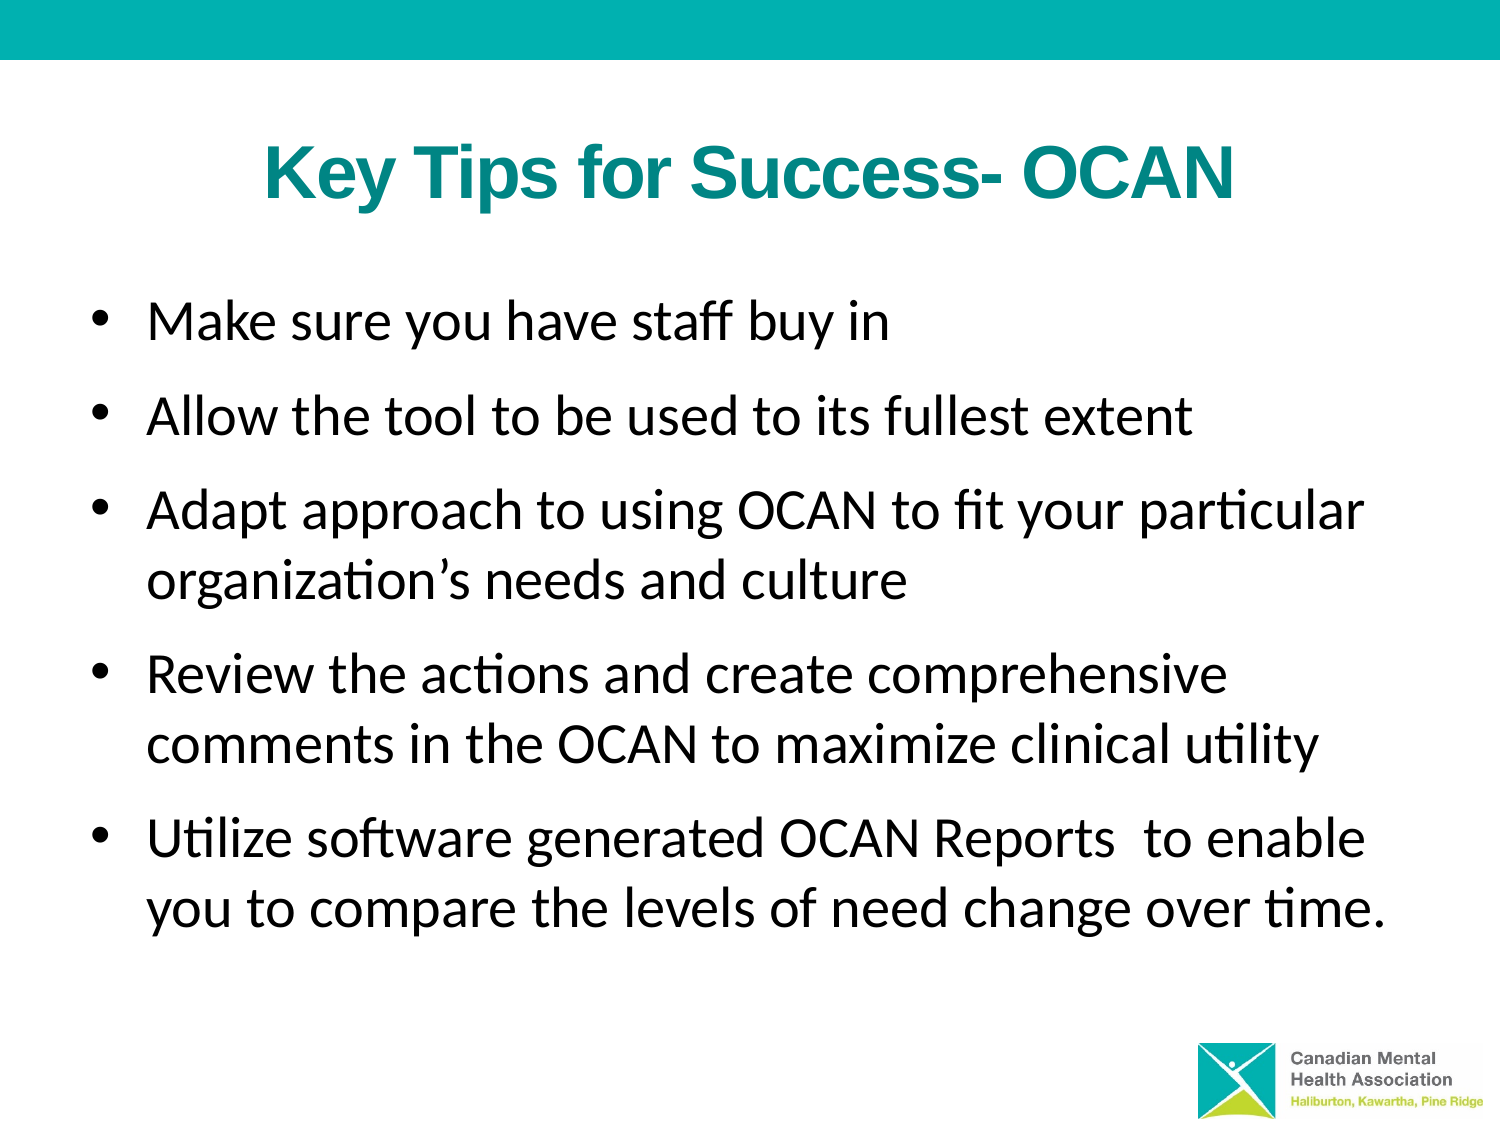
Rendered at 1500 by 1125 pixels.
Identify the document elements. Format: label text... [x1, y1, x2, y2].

list Make sure you have staff buy in Allow the tool to be used to its fullest extent Adapt approach to using OCAN to fit your particular organization’s needs and culture Review the actions and create comprehensive comments in the OCAN to maximize clinical utility Utilize software generated OCAN Reports to enable you to compare the levels of need change over time. [75, 275, 1425, 1075]
title Key Tips for Success- OCAN [75, 87, 1425, 250]
picture [1198, 1043, 1483, 1119]
